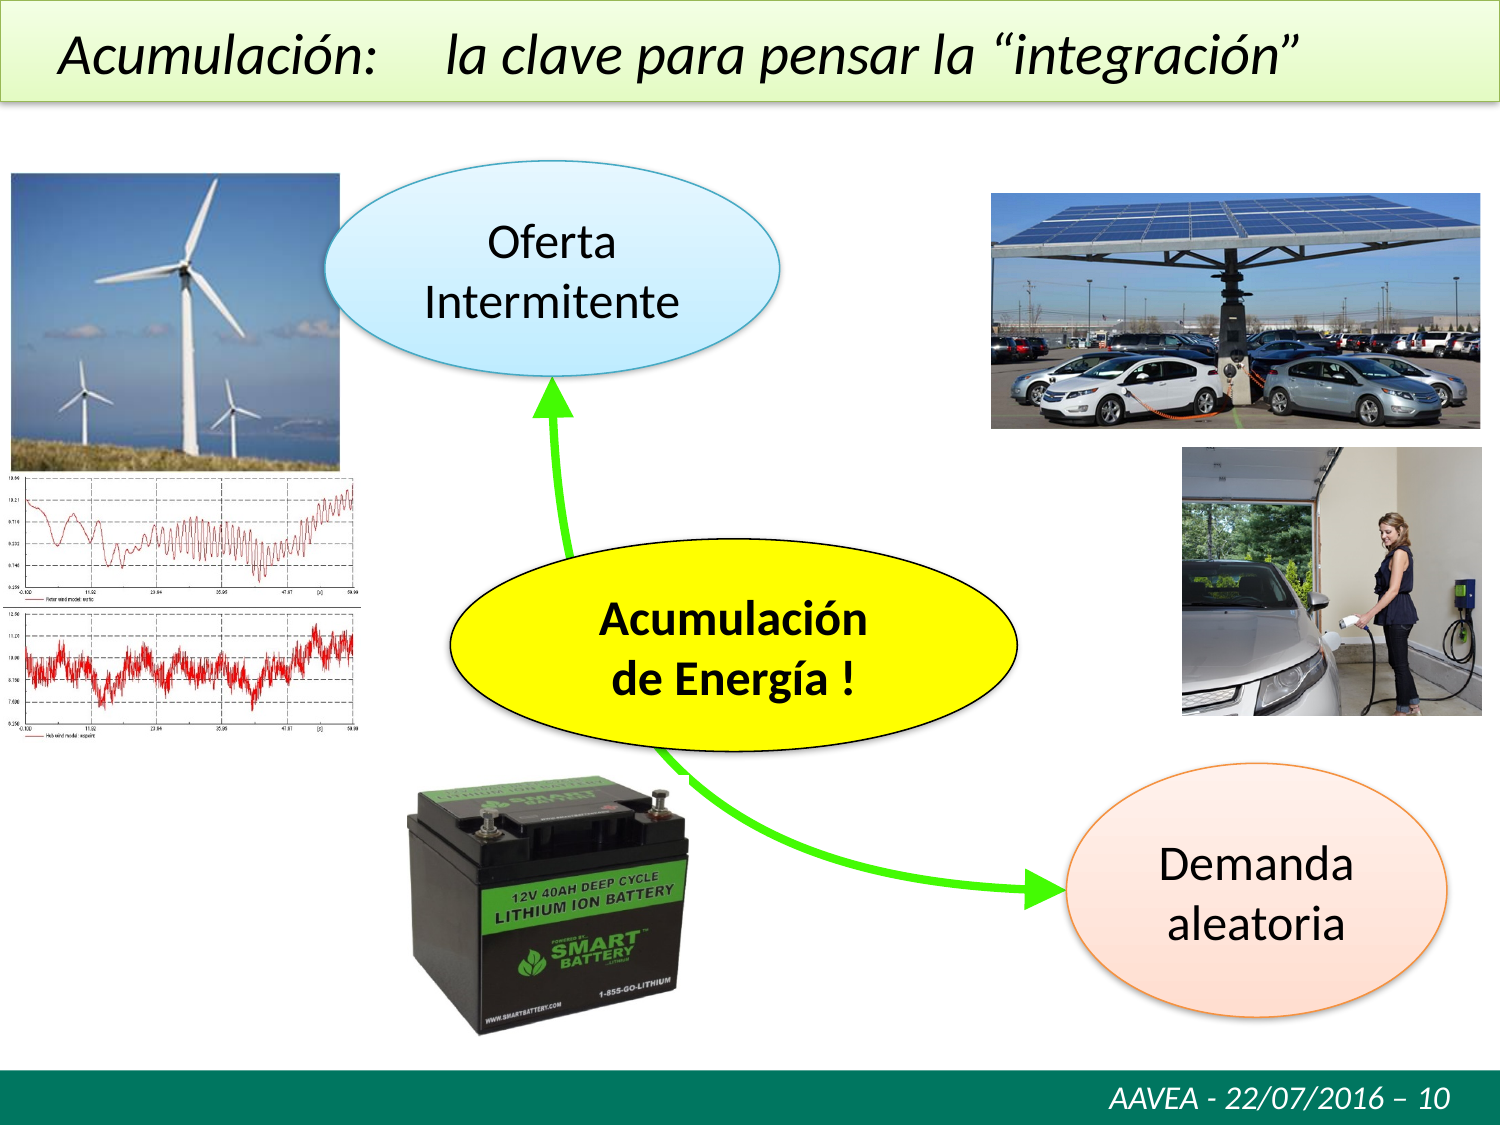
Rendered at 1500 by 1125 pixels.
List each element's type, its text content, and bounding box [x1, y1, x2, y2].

text_box Acumulación: la clave para pensar la “integración” [0, 0, 1500, 102]
text_box Oferta Intermitente [346, 160, 712, 377]
text_box AAVEA - 22/07/2016 – 10 [690, 1068, 1465, 1124]
picture [3, 172, 361, 744]
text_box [407, 538, 1018, 1037]
text_box [0, 1068, 1500, 1125]
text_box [551, 193, 1483, 1018]
